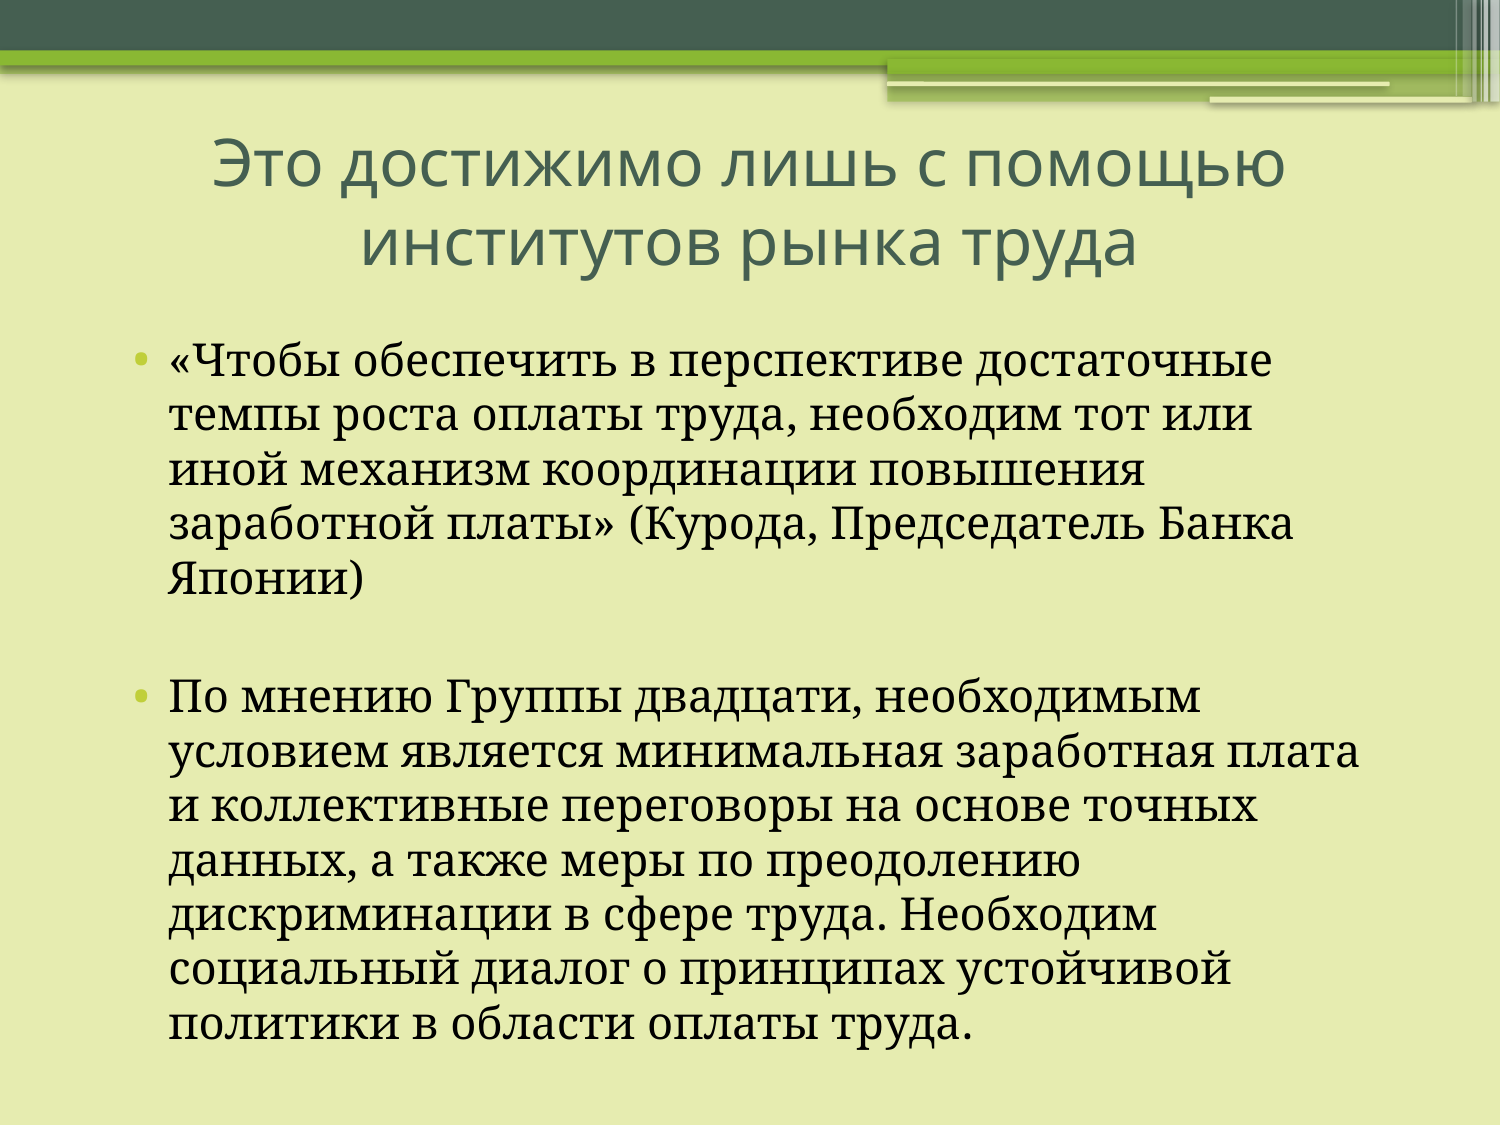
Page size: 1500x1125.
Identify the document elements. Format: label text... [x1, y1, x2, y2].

list «Чтобы обеспечить в перспективе достаточные темпы роста оплаты труда, необходим тот или иной механизм координации повышения заработной платы» (Курода, Председатель Банка Японии) По мнению Группы двадцати, необходимым условием является минимальная заработная плата и коллективные переговоры на основе точных данных, а также меры по преодолению дискриминации в сфере труда. Необходим социальный диалог о принципах устойчивой политики в области оплаты труда. [103, 323, 1397, 1060]
title Это достижимо лишь с помощью институтов рынка труда [75, 112, 1425, 288]
